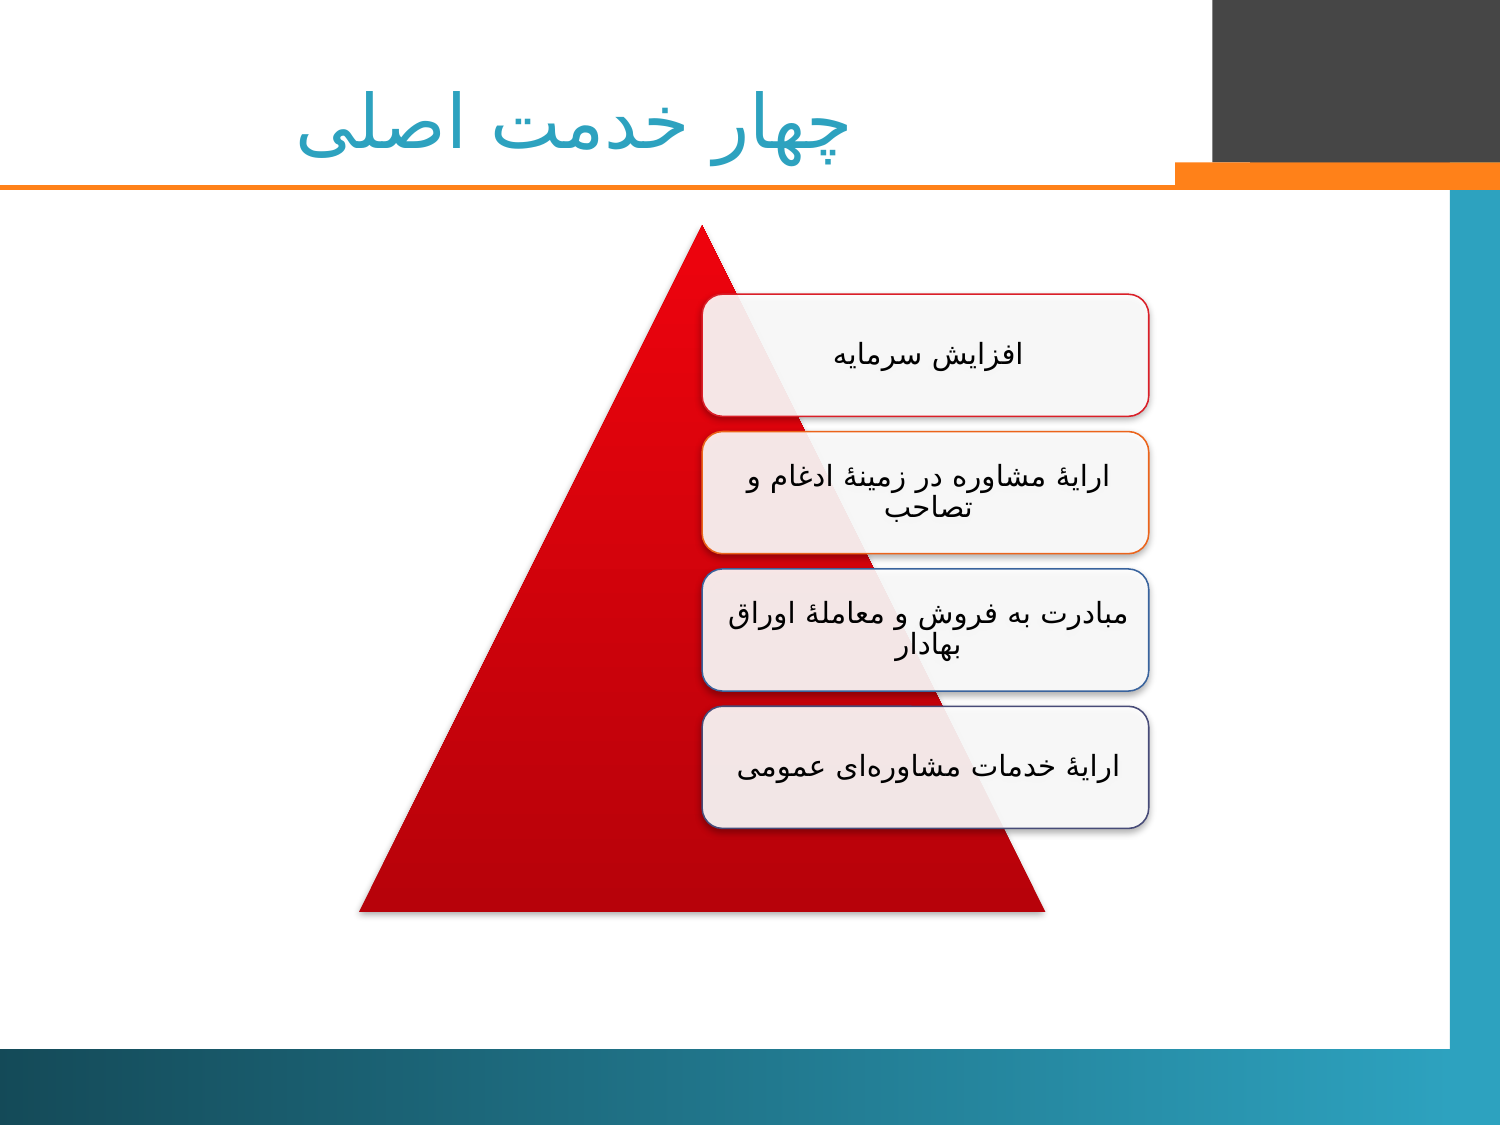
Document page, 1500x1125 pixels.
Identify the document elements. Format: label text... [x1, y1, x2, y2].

title چهار خدمت اصلی [0, 74, 1126, 163]
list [82, 225, 1426, 913]
